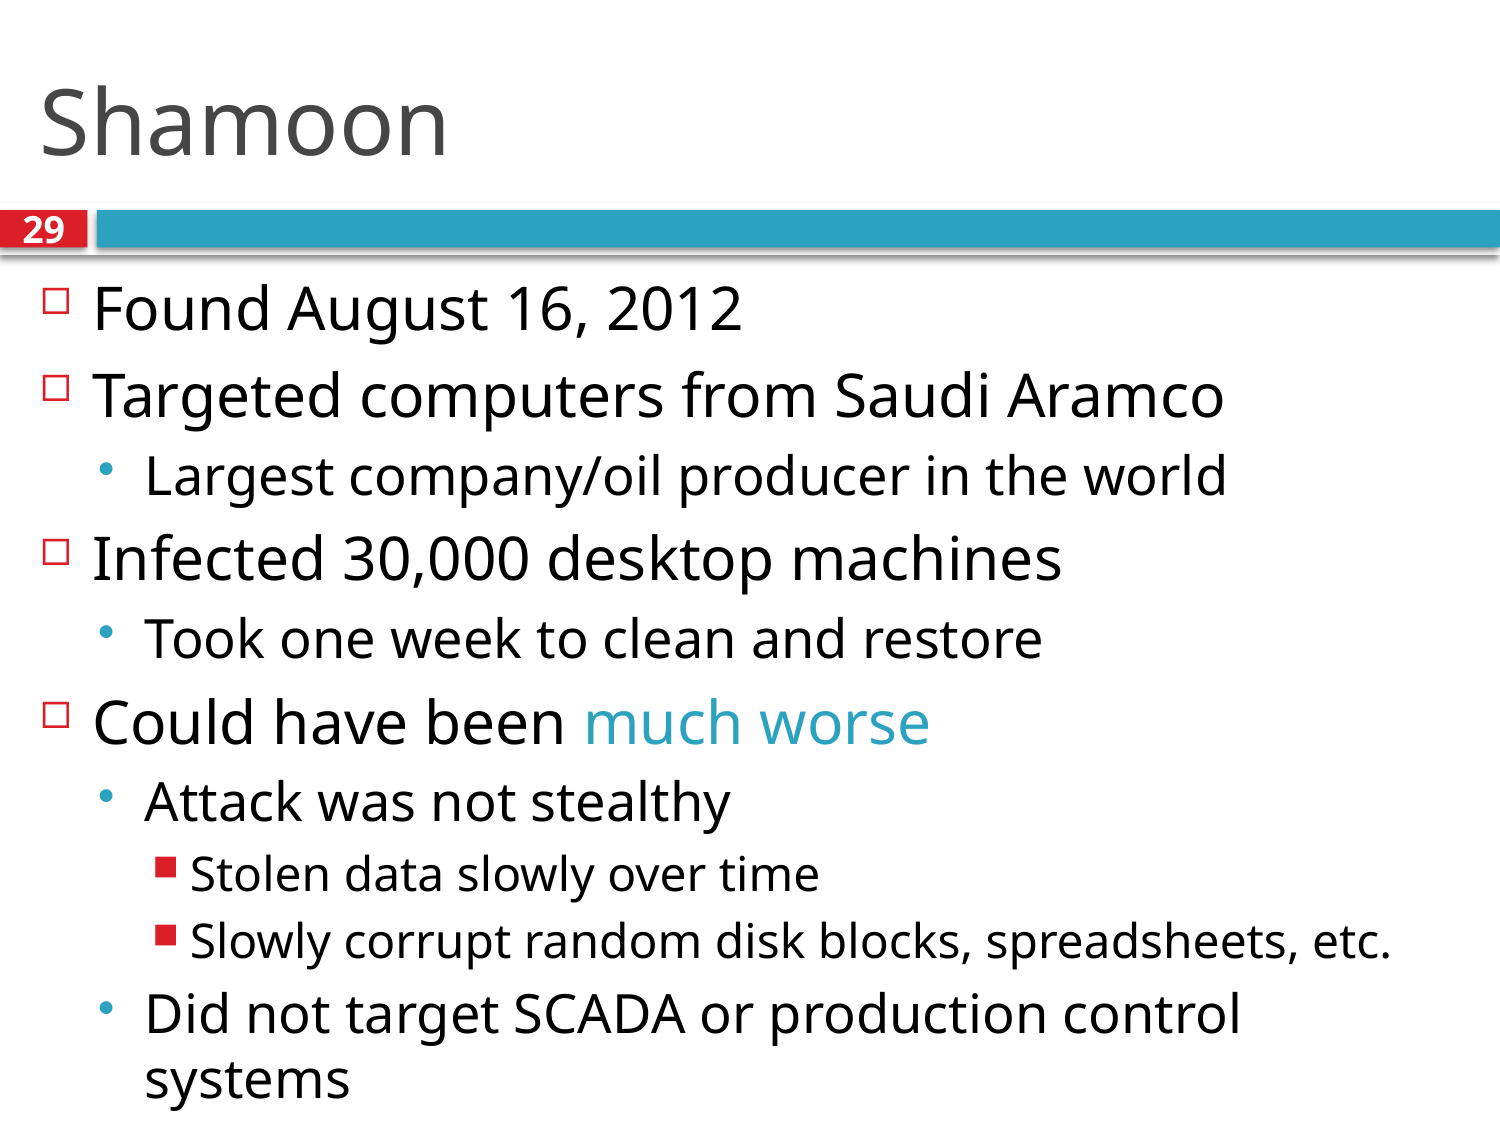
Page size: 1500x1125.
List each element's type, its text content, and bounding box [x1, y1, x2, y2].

title Shamoon [24, 37, 1475, 200]
list Found August 16, 2012 Targeted computers from Saudi Aramco Largest company/oil producer in the world Infected 30,000 desktop machines Took one week to clean and restore Could have been much worse Attack was not stealthy Stolen data slowly over time Slowly corrupt random disk blocks, spreadsheets, etc. Did not target SCADA or production control systems [24, 262, 1475, 1100]
slide_number 29 [0, 206, 88, 257]
